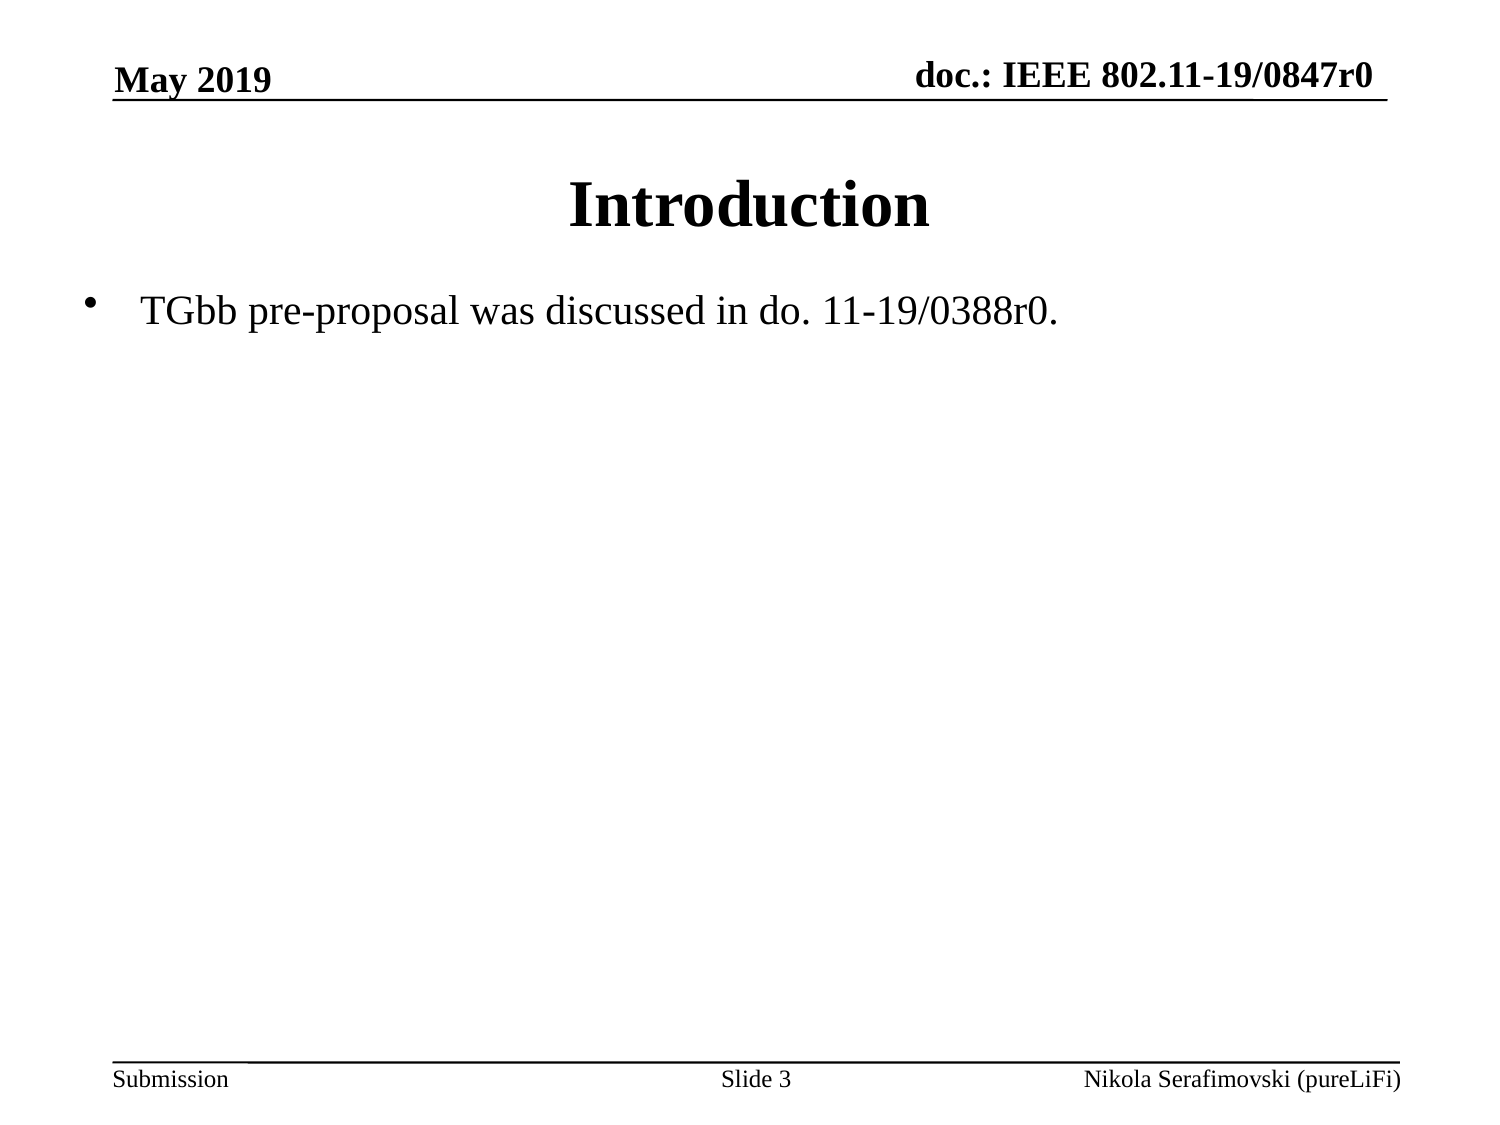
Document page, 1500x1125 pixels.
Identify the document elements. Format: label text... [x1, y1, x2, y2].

footer Nikola Serafimovski (pureLiFi) [1024, 1061, 1402, 1093]
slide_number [114, 54, 309, 101]
slide_number Slide 3 [712, 1061, 800, 1093]
text_box TGbb pre-proposal was discussed in do. 11-19/0388r0. [68, 275, 1432, 988]
title Introduction [112, 112, 1388, 275]
